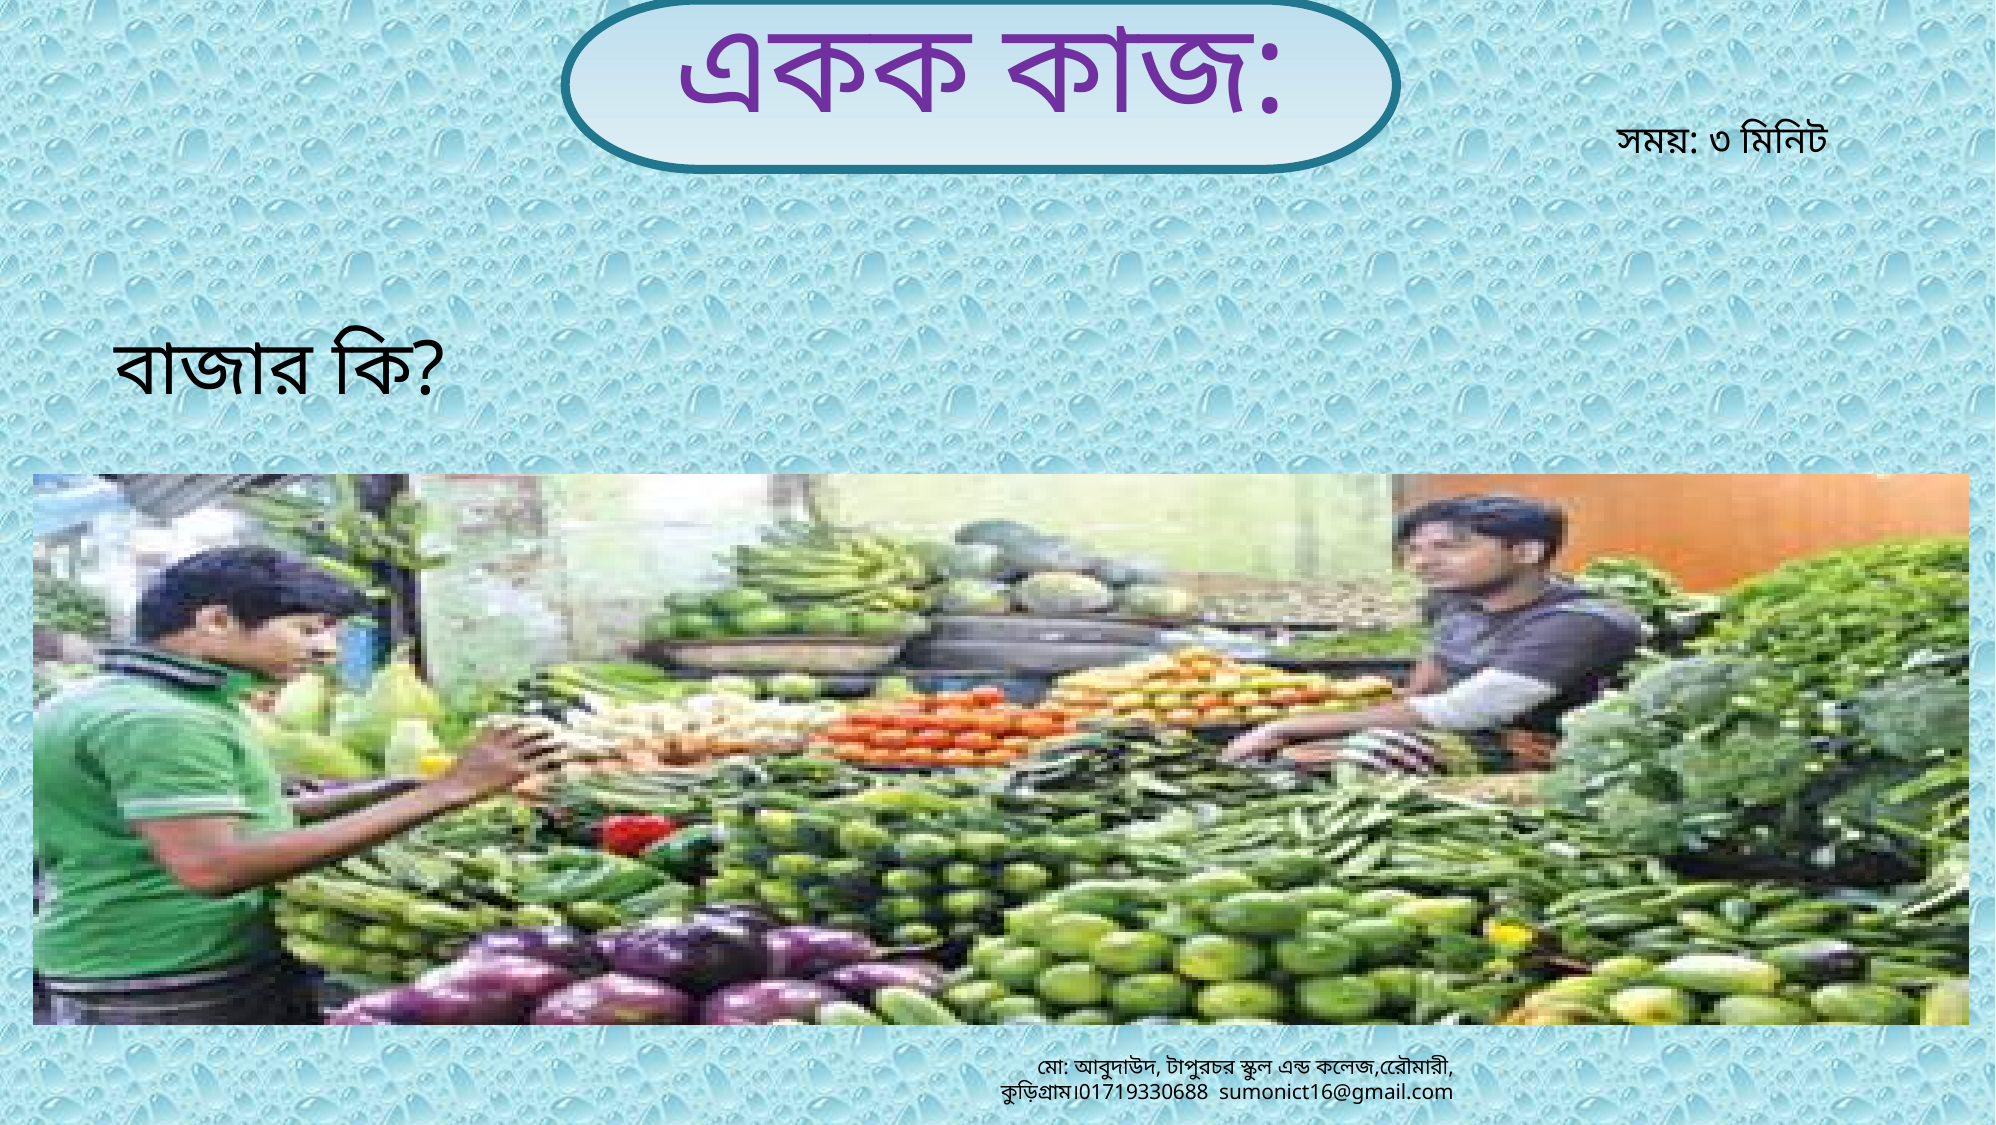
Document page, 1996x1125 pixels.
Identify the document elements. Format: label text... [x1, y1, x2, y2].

slide_number 8 [1886, 1051, 1967, 1112]
picture [0, 0, 1996, 1125]
text_box বাজার কি? [99, 312, 1397, 418]
text_box একক কাজ: [560, 0, 1401, 174]
slide_number 17-Sep-19 [1469, 1051, 1886, 1112]
text_box সময়: ৩ মিনিট [1602, 108, 1952, 169]
footer মো: আবুদাউদ, টাপুরচর স্কুল এন্ড কলেজ,রেৌমারী, কুড়িগ্রাম।01719330688 sumonict16@gmail.com [955, 1051, 1469, 1112]
